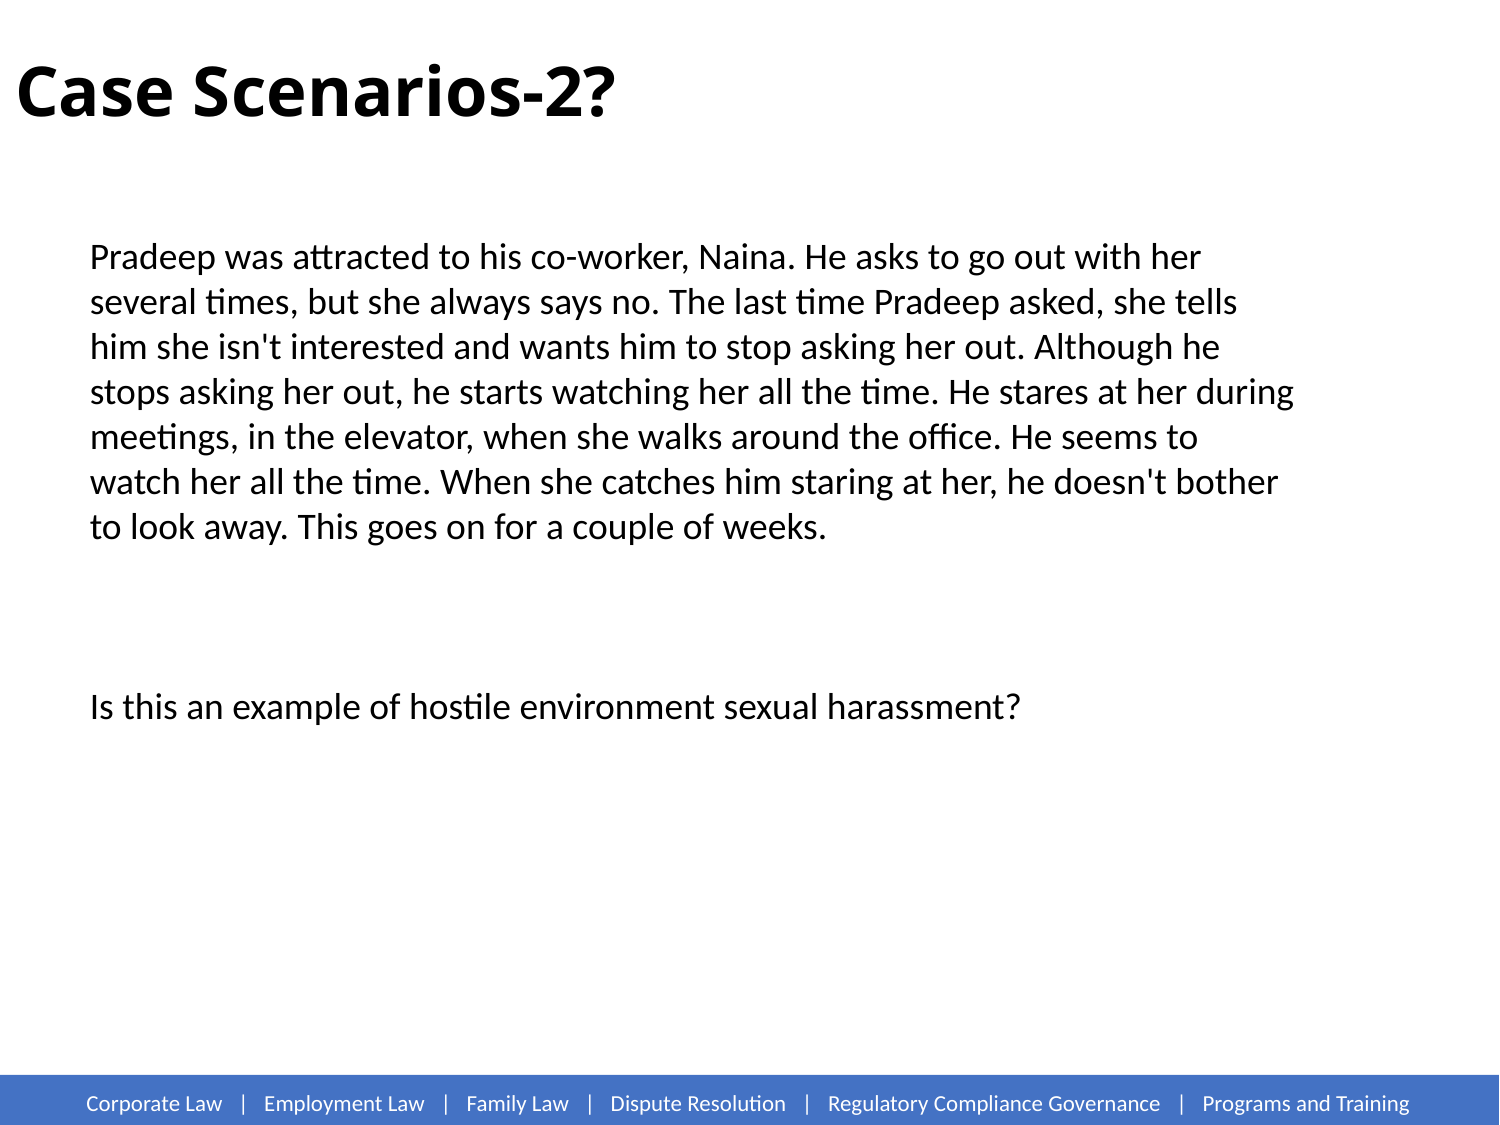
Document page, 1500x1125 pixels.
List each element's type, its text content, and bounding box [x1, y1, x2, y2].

text_box Corporate Law | Employment Law | Family Law | Dispute Resolution | Regulatory Compliance Governance | Programs and Training [0, 1074, 1500, 1125]
text_box Pradeep was attracted to his co-worker, Naina. He asks to go out with her several times, but she always says no. The last time Pradeep asked, she tells him she isn't interested and wants him to stop asking her out. Although he stops asking her out, he starts watching her all the time. He stares at her during meetings, in the elevator, when she walks around the office. He seems to watch her all the time. When she catches him staring at her, he doesn't bother to look away. This goes on for a couple of weeks. Is this an example of hostile environment sexual harassment? [75, 224, 1313, 780]
title Case Scenarios-2? [0, 8, 1356, 180]
